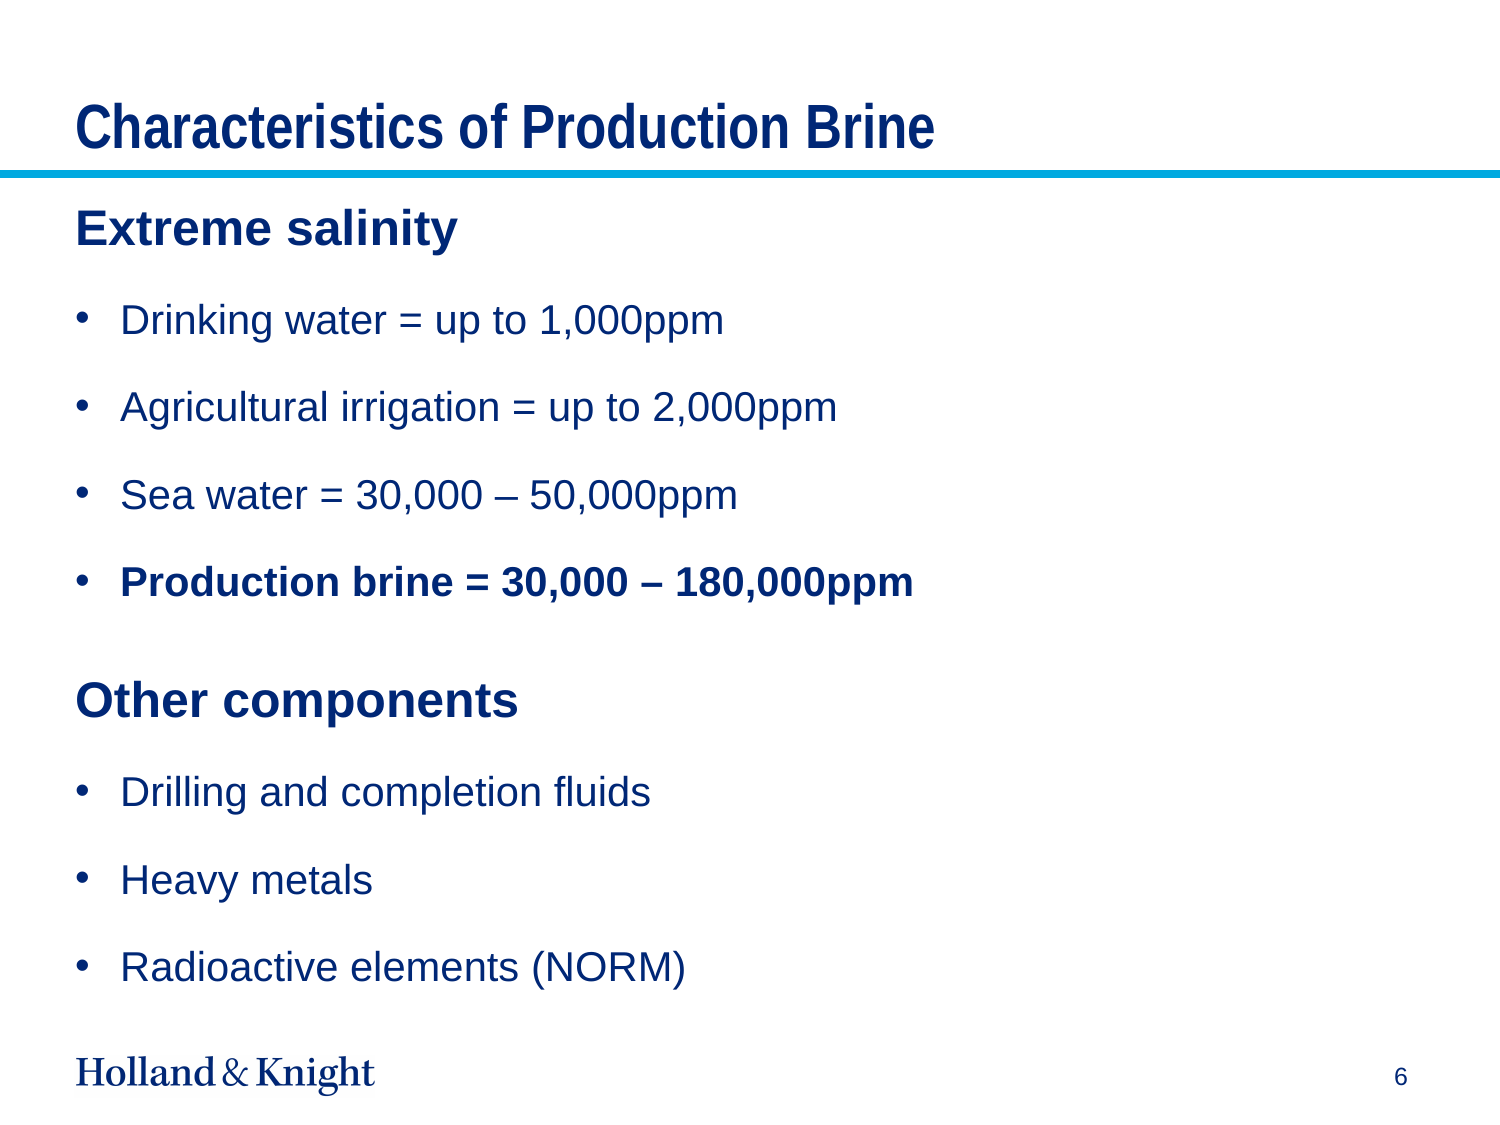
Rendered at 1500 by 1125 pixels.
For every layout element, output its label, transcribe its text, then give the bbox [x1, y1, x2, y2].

title Characteristics of Production Brine [75, 20, 1425, 169]
slide_number 6 [1266, 1057, 1424, 1098]
list Extreme salinity Drinking water = up to 1,000ppm Agricultural irrigation = up to 2,000ppm Sea water = 30,000 – 50,000ppm Production brine = 30,000 – 180,000ppm Other components Drilling and completion fluids Heavy metals Radioactive elements (NORM) [75, 195, 1425, 1024]
picture [74, 1055, 375, 1098]
